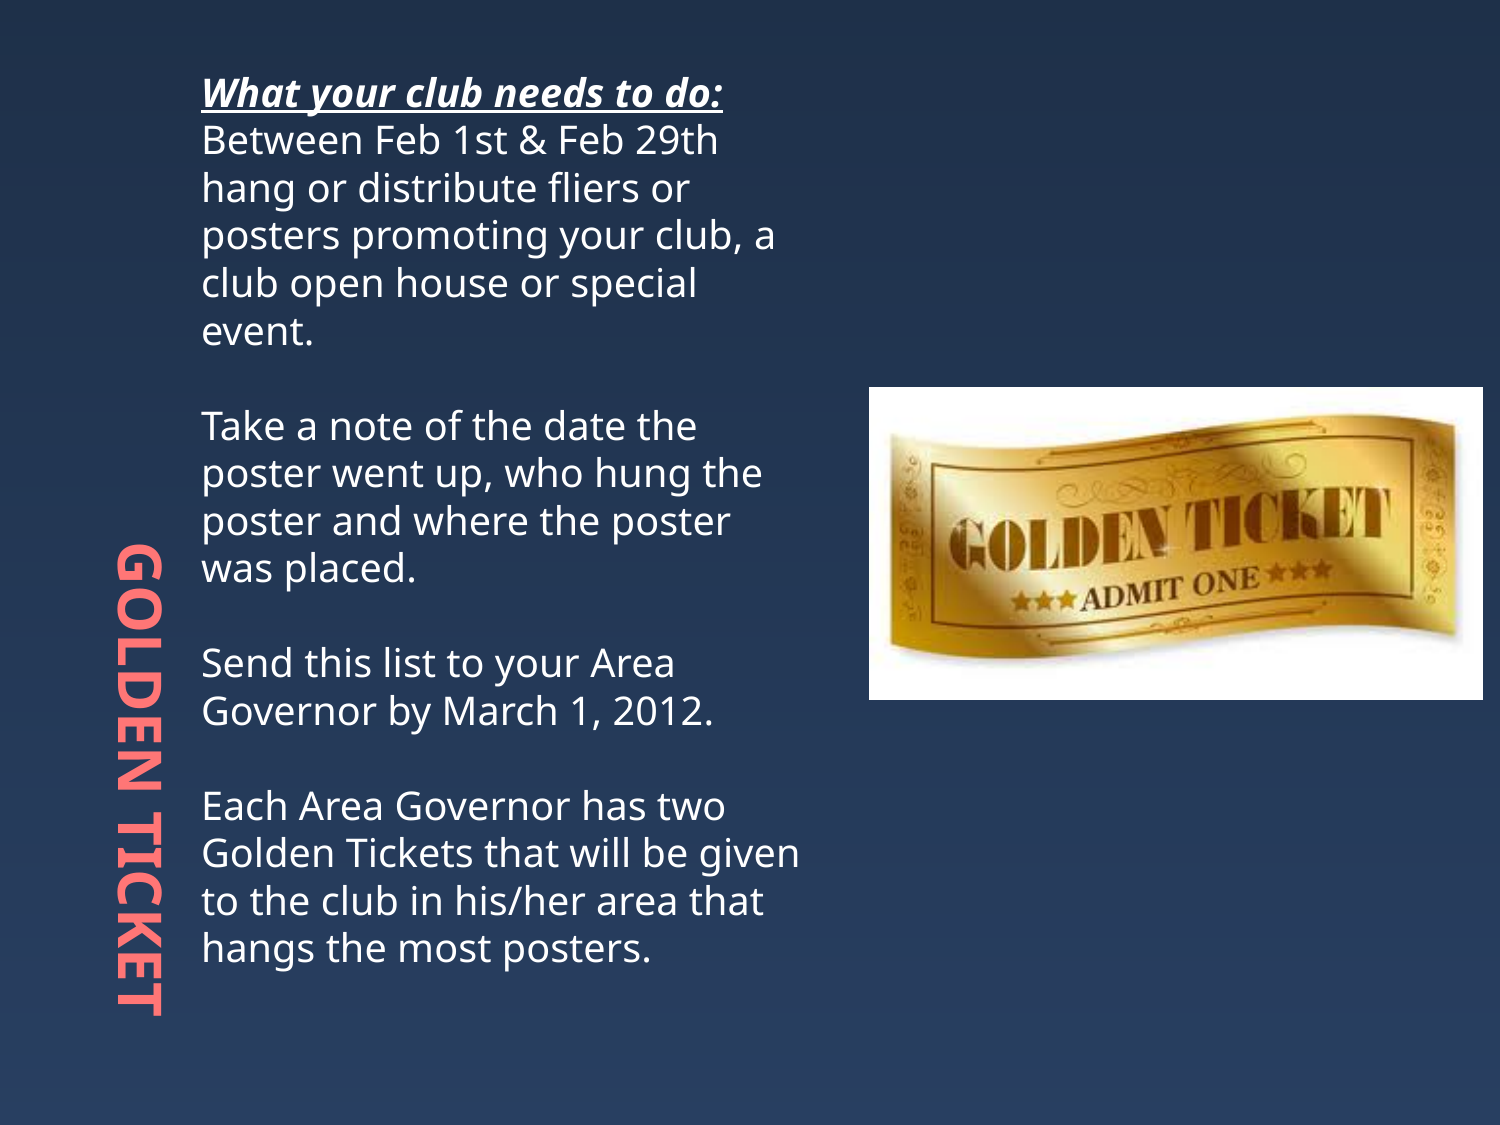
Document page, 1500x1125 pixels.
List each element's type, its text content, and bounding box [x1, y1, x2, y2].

title Golden Ticket [36, 60, 186, 1036]
list What your club needs to do: Between Feb 1st & Feb 29th hang or distribute fliers or posters promoting your club, a club open house or special event. Take a note of the date the poster went up, who hung the poster and where the poster was placed. Send this list to your Area Governor by March 1, 2012. Each Area Governor has two Golden Tickets that will be given to the club in his/her area that hangs the most posters. [186, 60, 825, 1036]
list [869, 387, 1483, 701]
